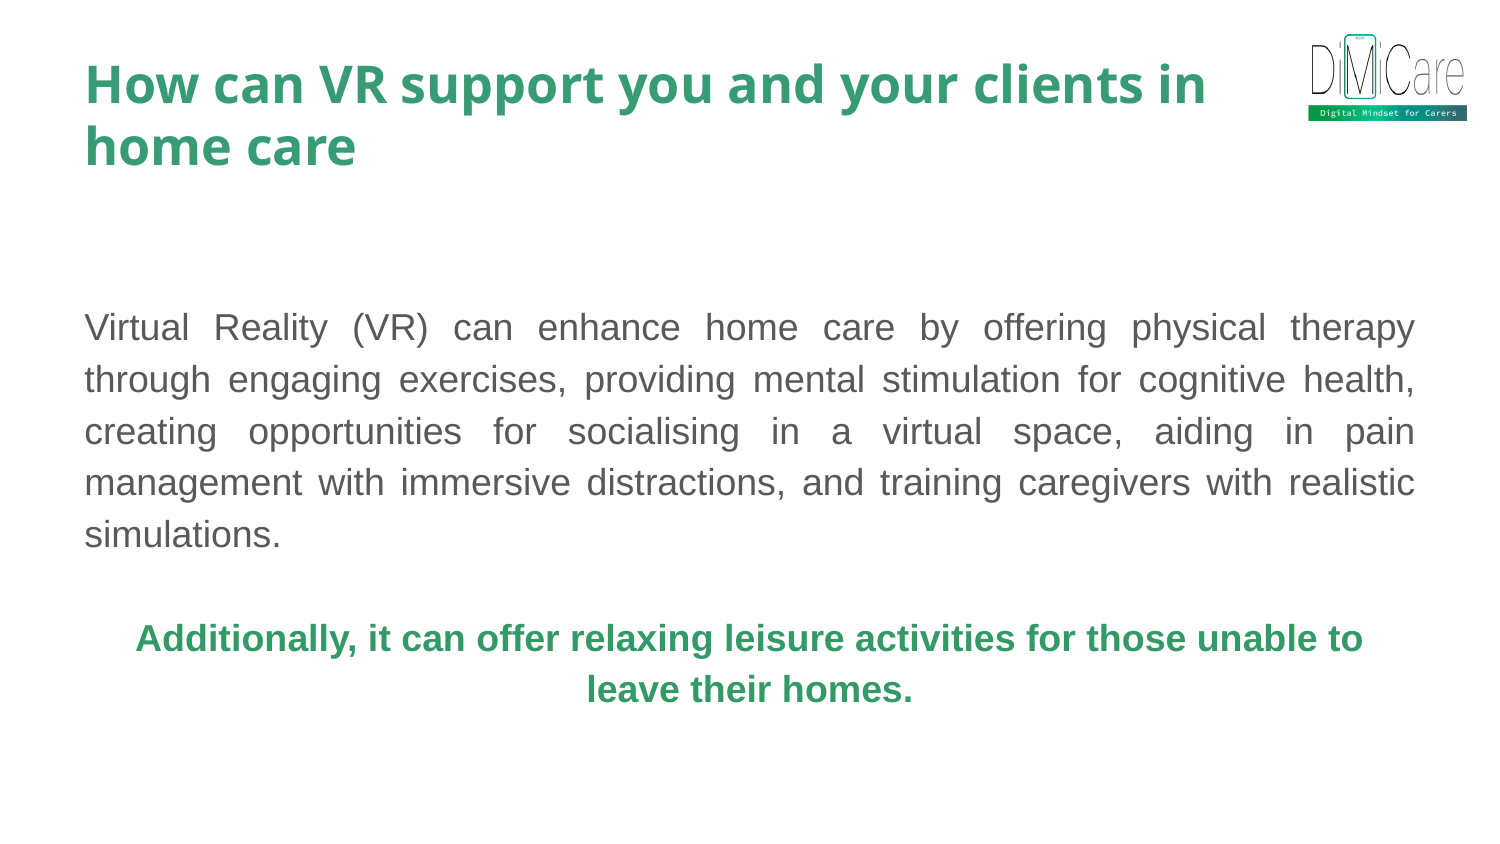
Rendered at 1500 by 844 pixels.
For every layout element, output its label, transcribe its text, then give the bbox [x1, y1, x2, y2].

text_box Virtual Reality (VR) can enhance home care by offering physical therapy through engaging exercises, providing mental stimulation for cognitive health, creating opportunities for socialising in a virtual space, aiding in pain management with immersive distractions, and training caregivers with realistic simulations. Additionally, it can offer relaxing leisure activities for those unable to leave their homes. [84, 296, 1416, 711]
text_box How can VR support you and your clients in home care [84, 51, 1276, 177]
text_box [1308, 34, 1467, 121]
